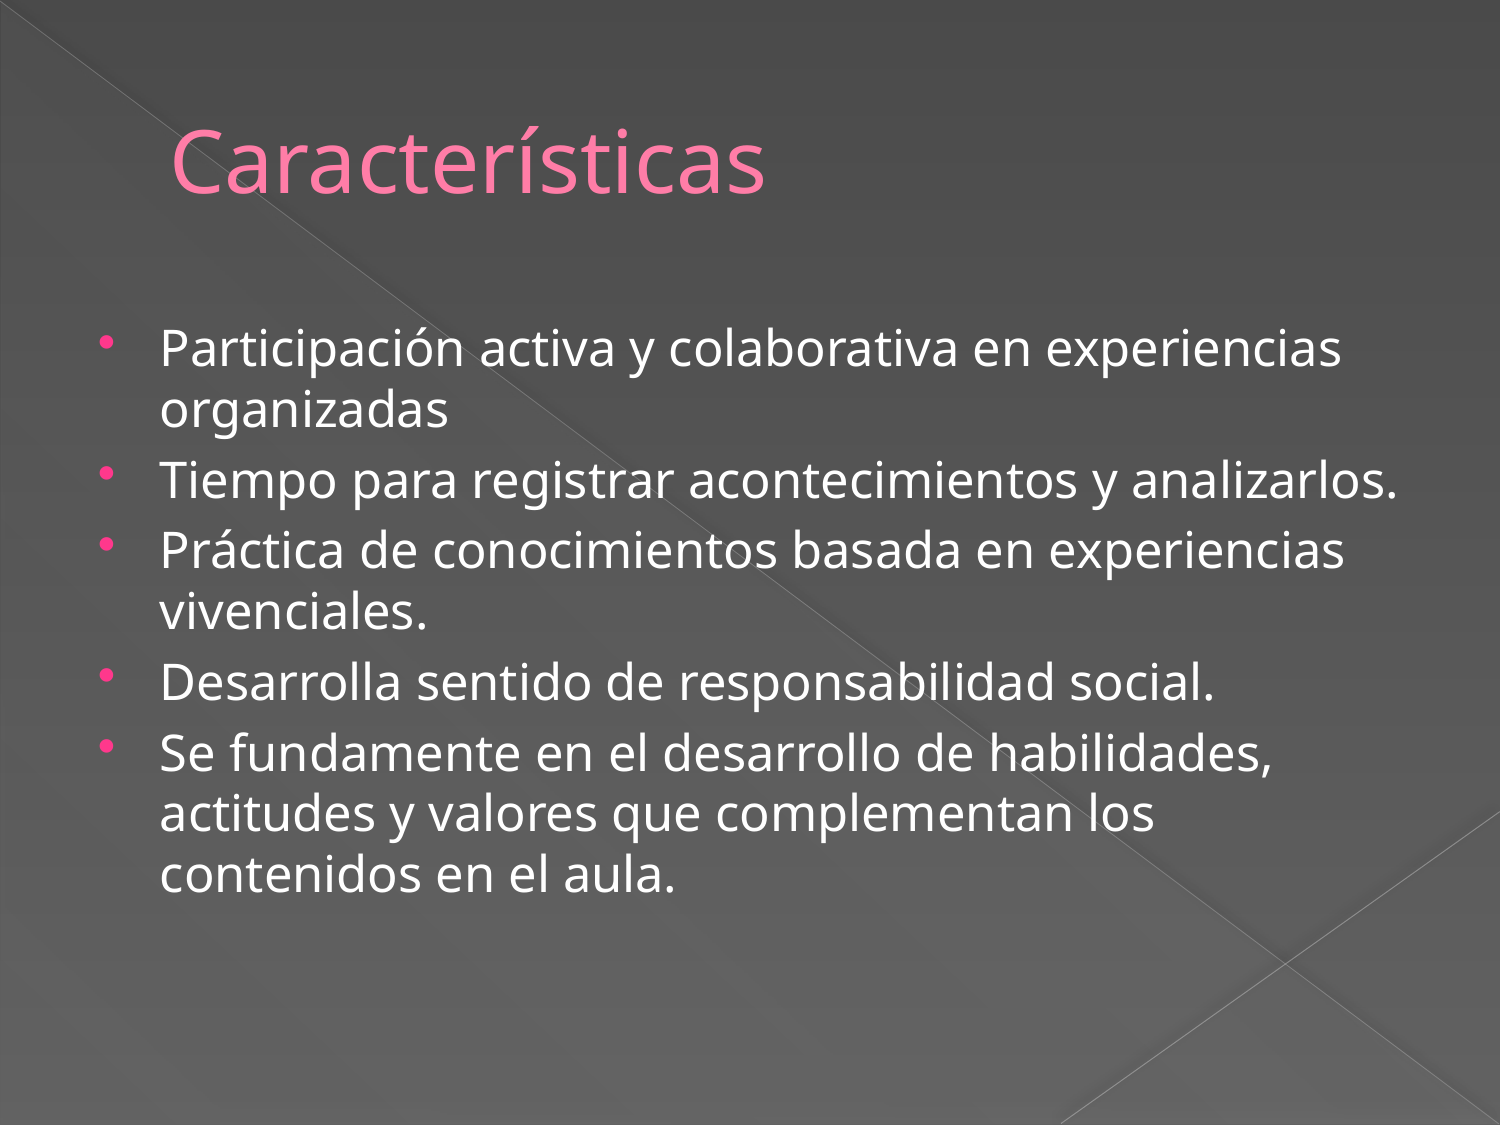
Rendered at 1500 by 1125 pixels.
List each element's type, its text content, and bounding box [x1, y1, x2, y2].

list Participación activa y colaborativa en experiencias organizadas Tiempo para registrar acontecimientos y analizarlos. Práctica de conocimientos basada en experiencias vivenciales. Desarrolla sentido de responsabilidad social. Se fundamente en el desarrollo de habilidades, actitudes y valores que complementan los contenidos en el aula. [74, 308, 1426, 1060]
title Características [75, 43, 1425, 274]
